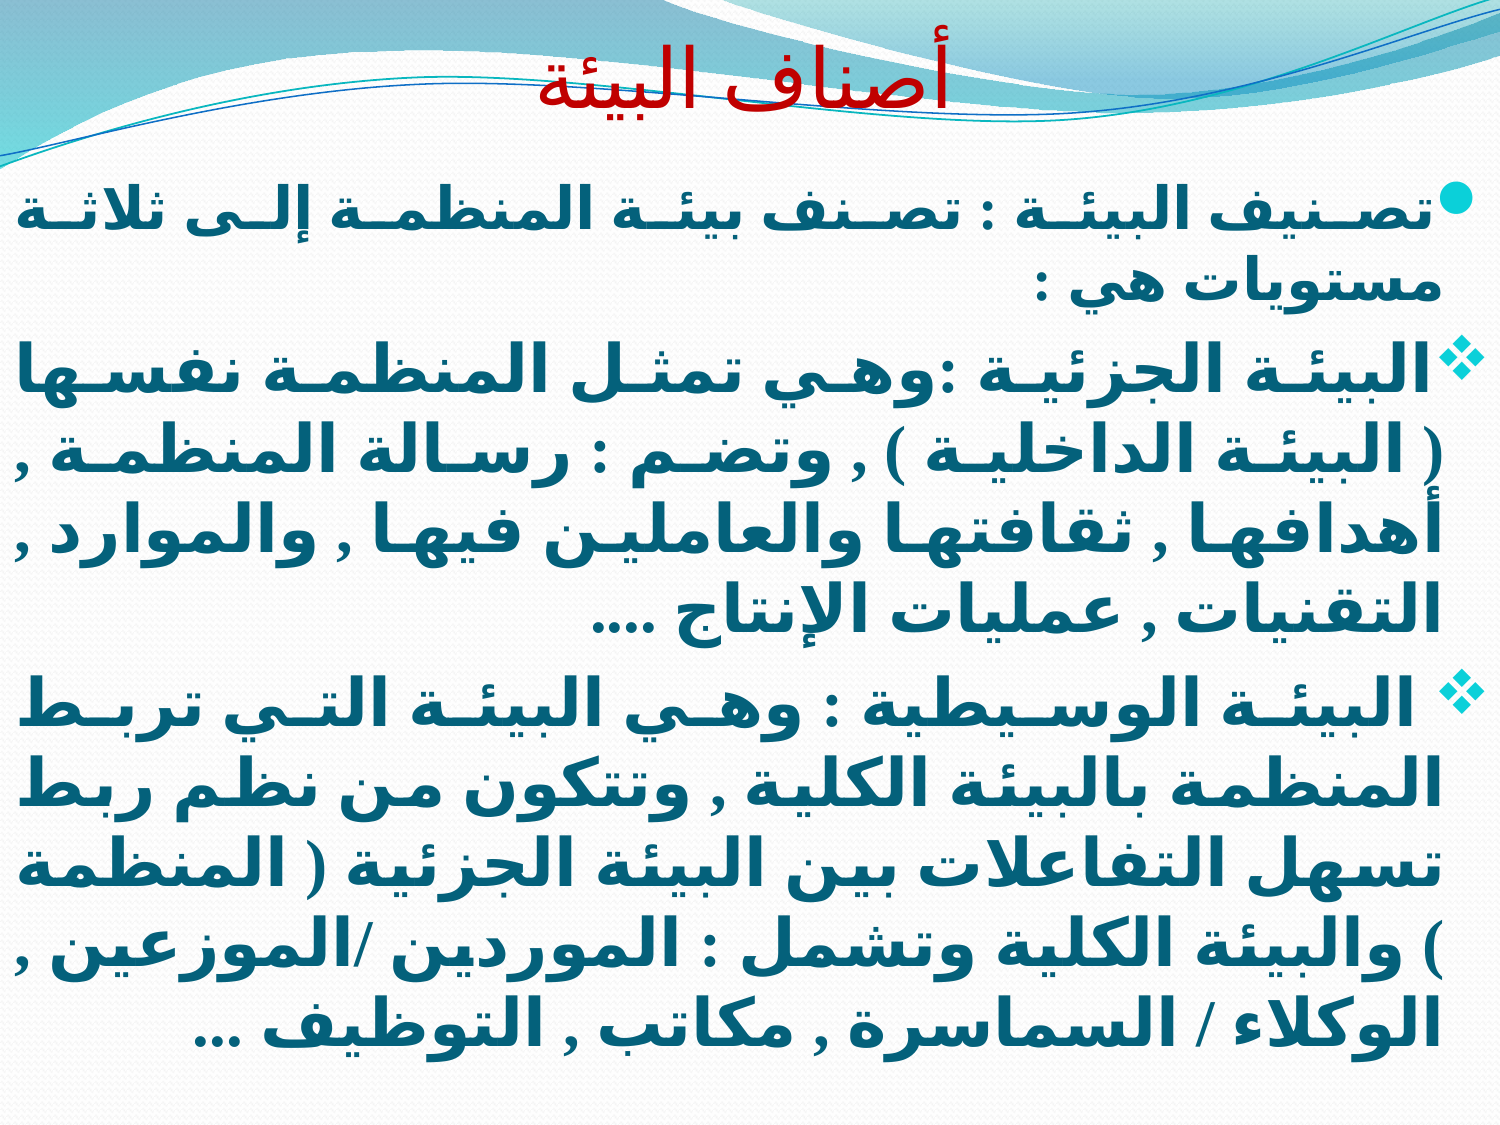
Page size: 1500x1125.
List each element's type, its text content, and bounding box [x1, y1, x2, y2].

list تصنيف البيئة : تصنف بيئة المنظمة إلى ثلاثة مستويات هي : البيئة الجزئية :وهي تمثل المنظمة نفسها ( البيئة الداخلية ) , وتضم : رسالة المنظمة , أهدافها , ثقافتها والعاملين فيها , والموارد , التقنيات , عمليات الإنتاج .... البيئة الوسيطية : وهي البيئة التي تربط المنظمة بالبيئة الكلية , وتتكون من نظم ربط تسهل التفاعلات بين البيئة الجزئية ( المنظمة ) والبيئة الكلية وتشمل : الموردين /الموزعين , الوكلاء / السماسرة , مكاتب , التوظيف ... [0, 162, 1500, 1125]
title أصناف البيئة [0, 0, 1500, 125]
